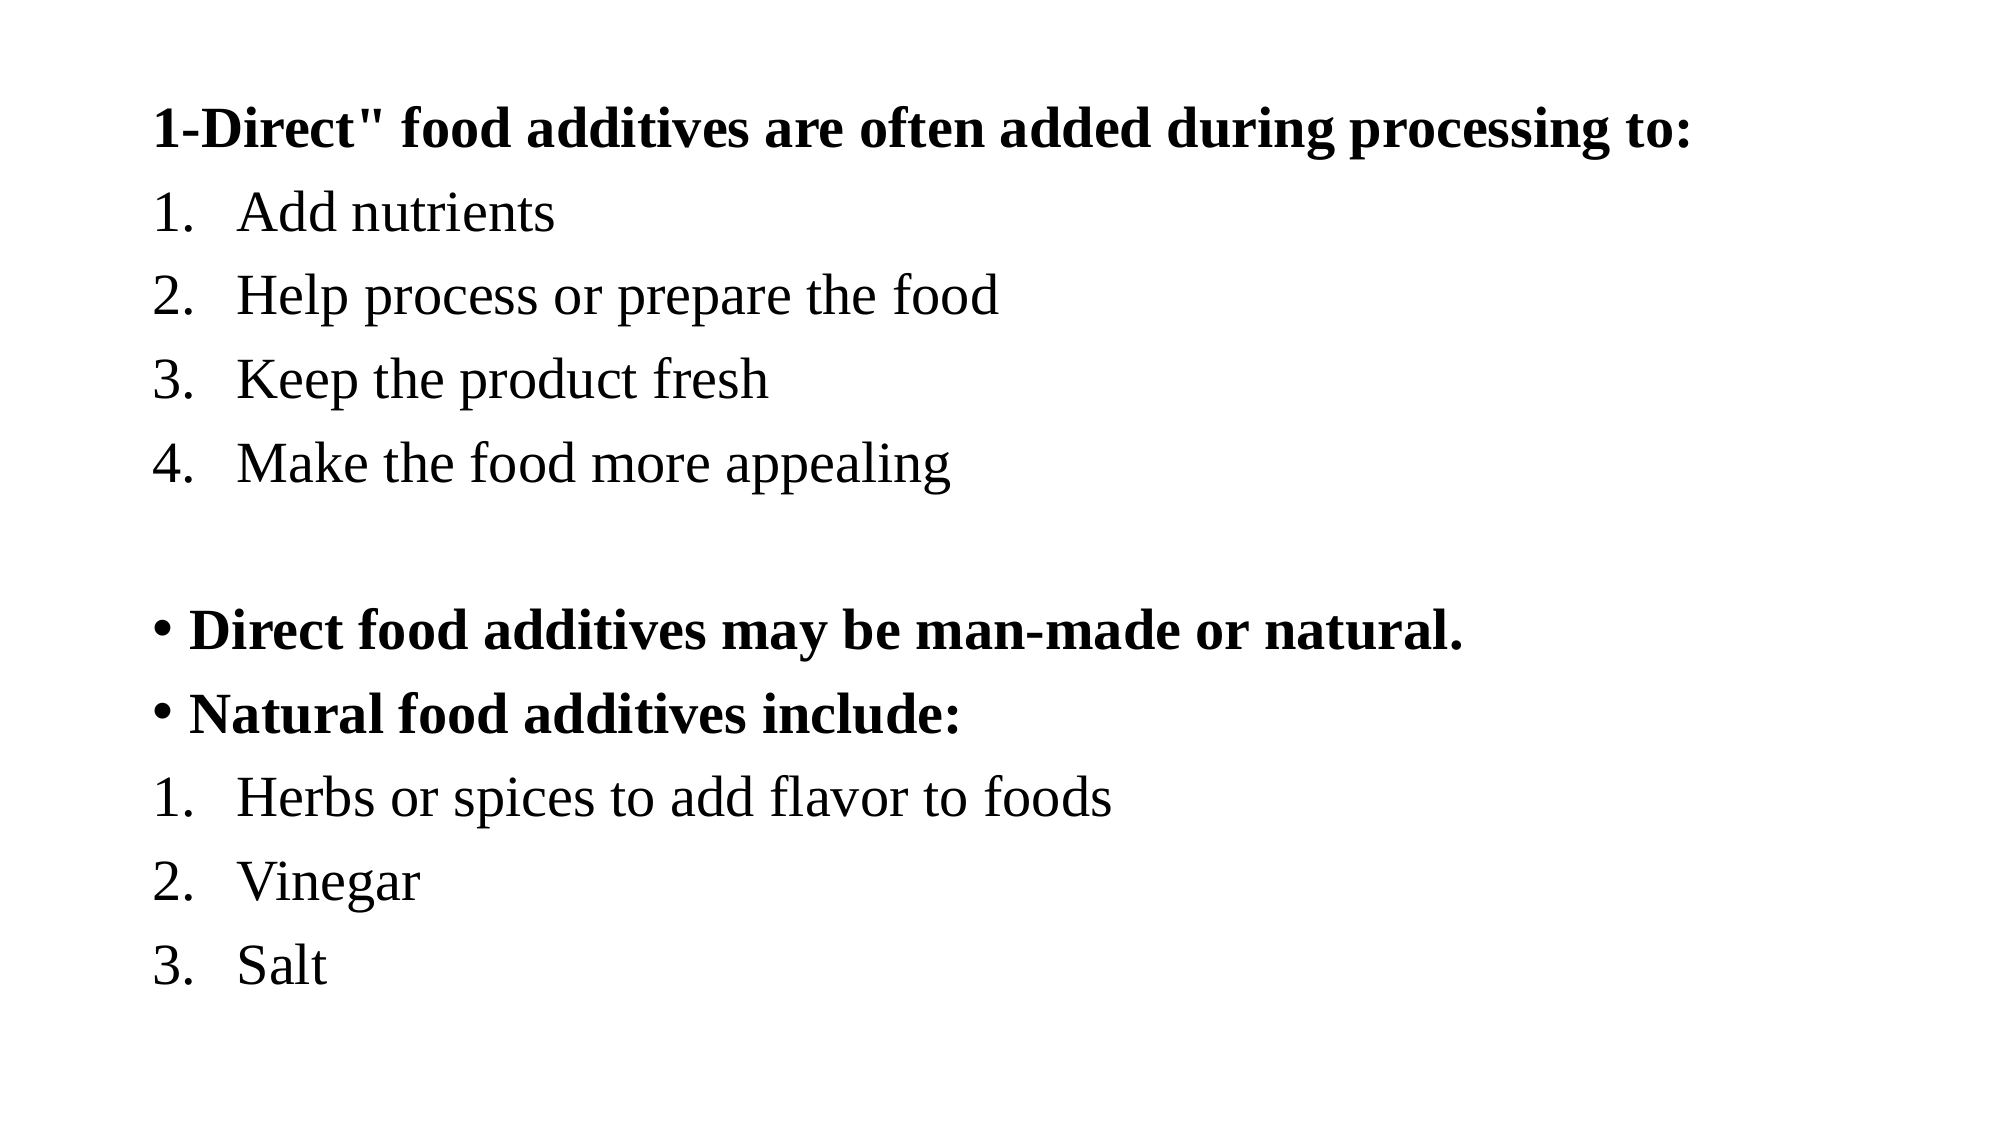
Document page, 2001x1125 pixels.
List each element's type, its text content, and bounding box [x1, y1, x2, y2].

list 1-Direct" food additives are often added during processing to: Add nutrients Help process or prepare the food Keep the product fresh Make the food more appealing Direct food additives may be man-made or natural. Natural food additives include: Herbs or spices to add flavor to foods Vinegar Salt [137, 89, 1863, 1014]
